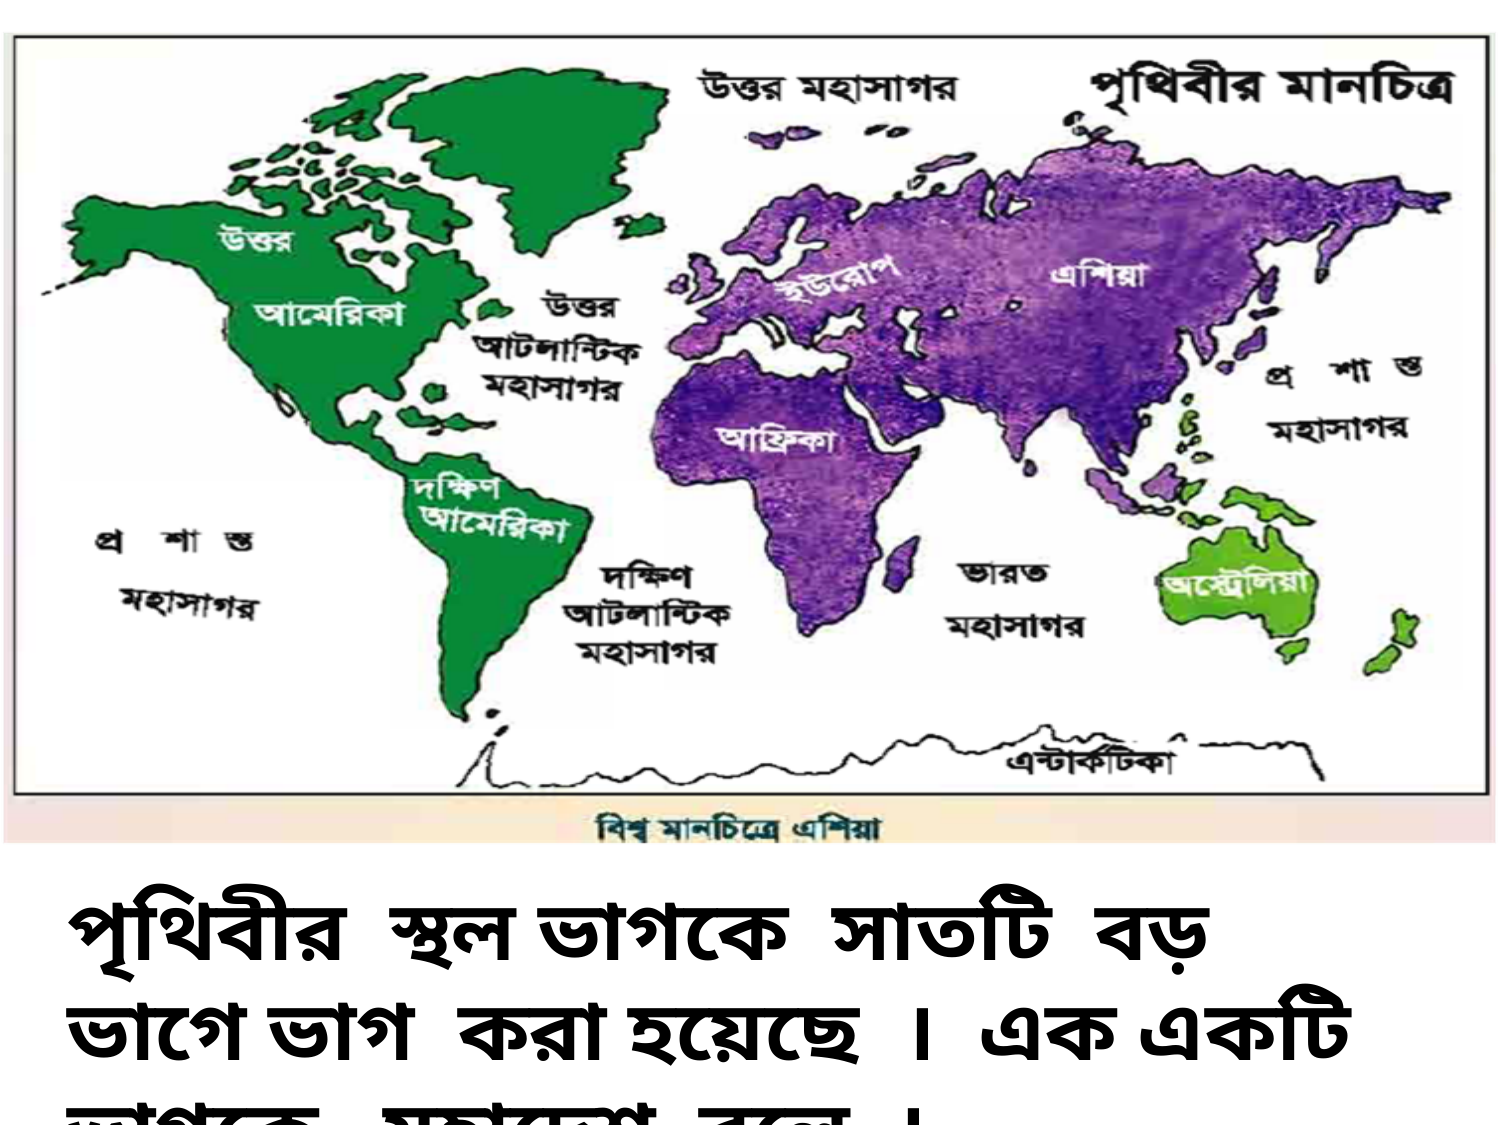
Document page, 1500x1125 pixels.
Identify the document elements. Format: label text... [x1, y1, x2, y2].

picture [0, 30, 1500, 847]
text_box পৃথিবীর স্থল ভাগকে সাতটি বড় ভাগে ভাগ করা হয়েছে । এক একটি ভাগকে মহাদেশ বলে । [53, 869, 1436, 1125]
